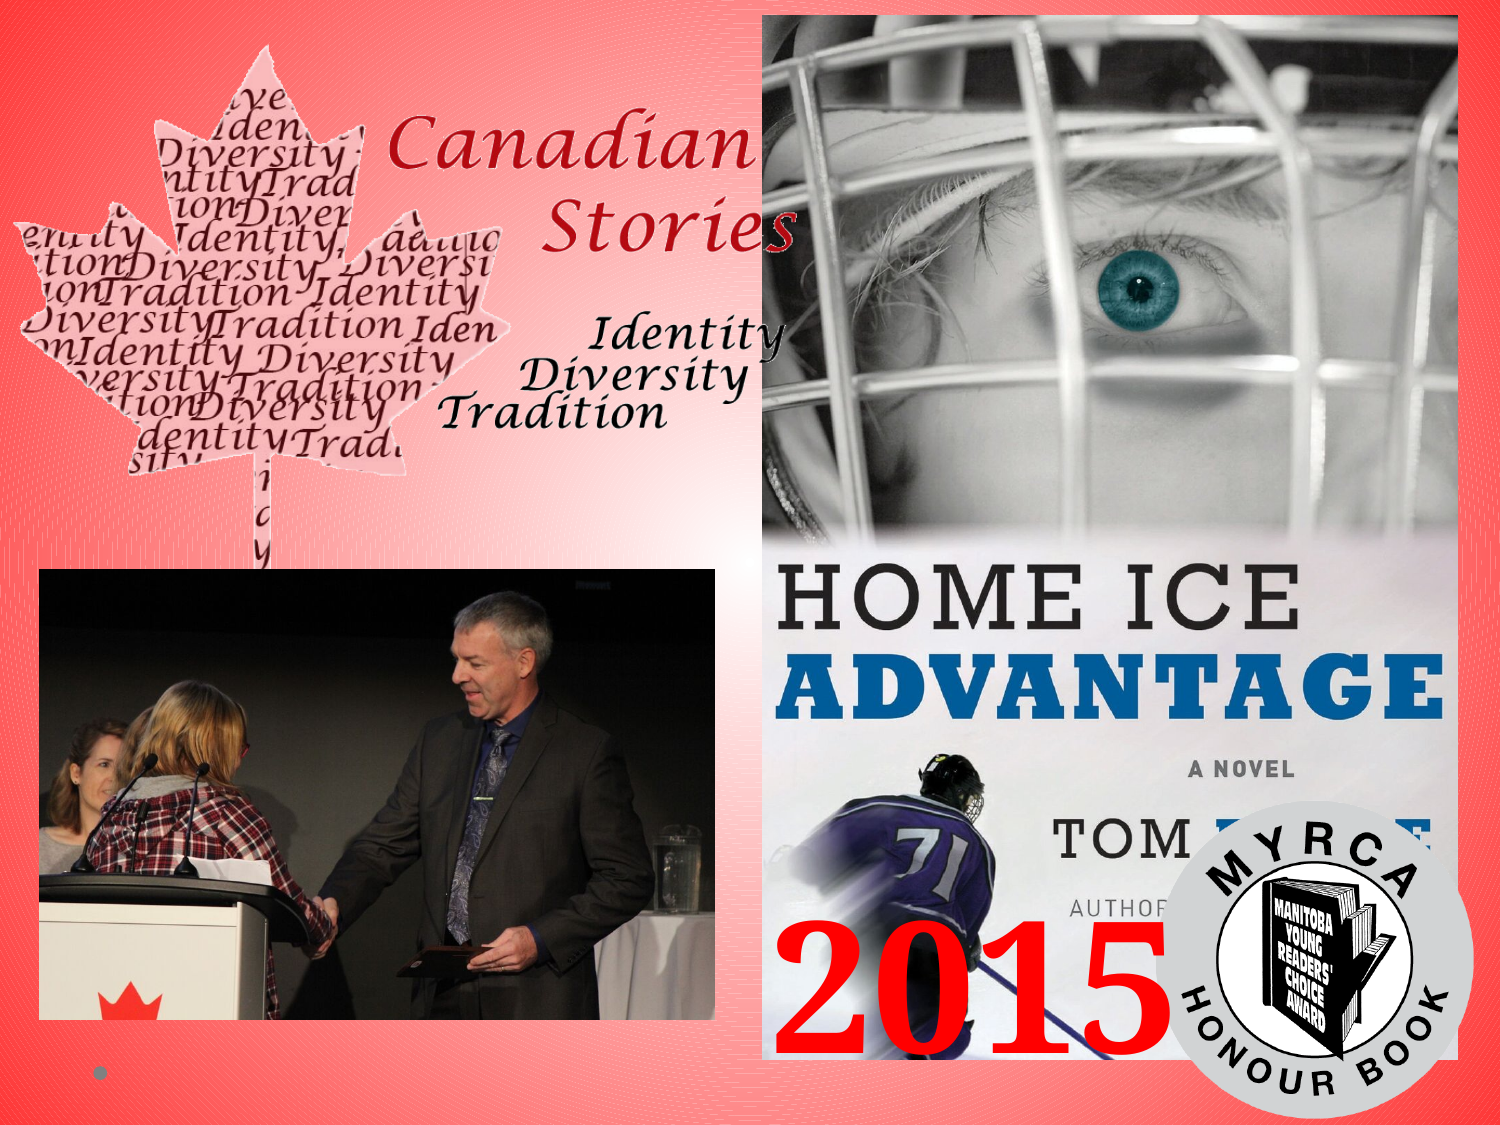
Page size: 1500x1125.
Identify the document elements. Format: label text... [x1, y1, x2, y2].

picture [0, 15, 1481, 1125]
text_box 2015 [755, 862, 1144, 1098]
